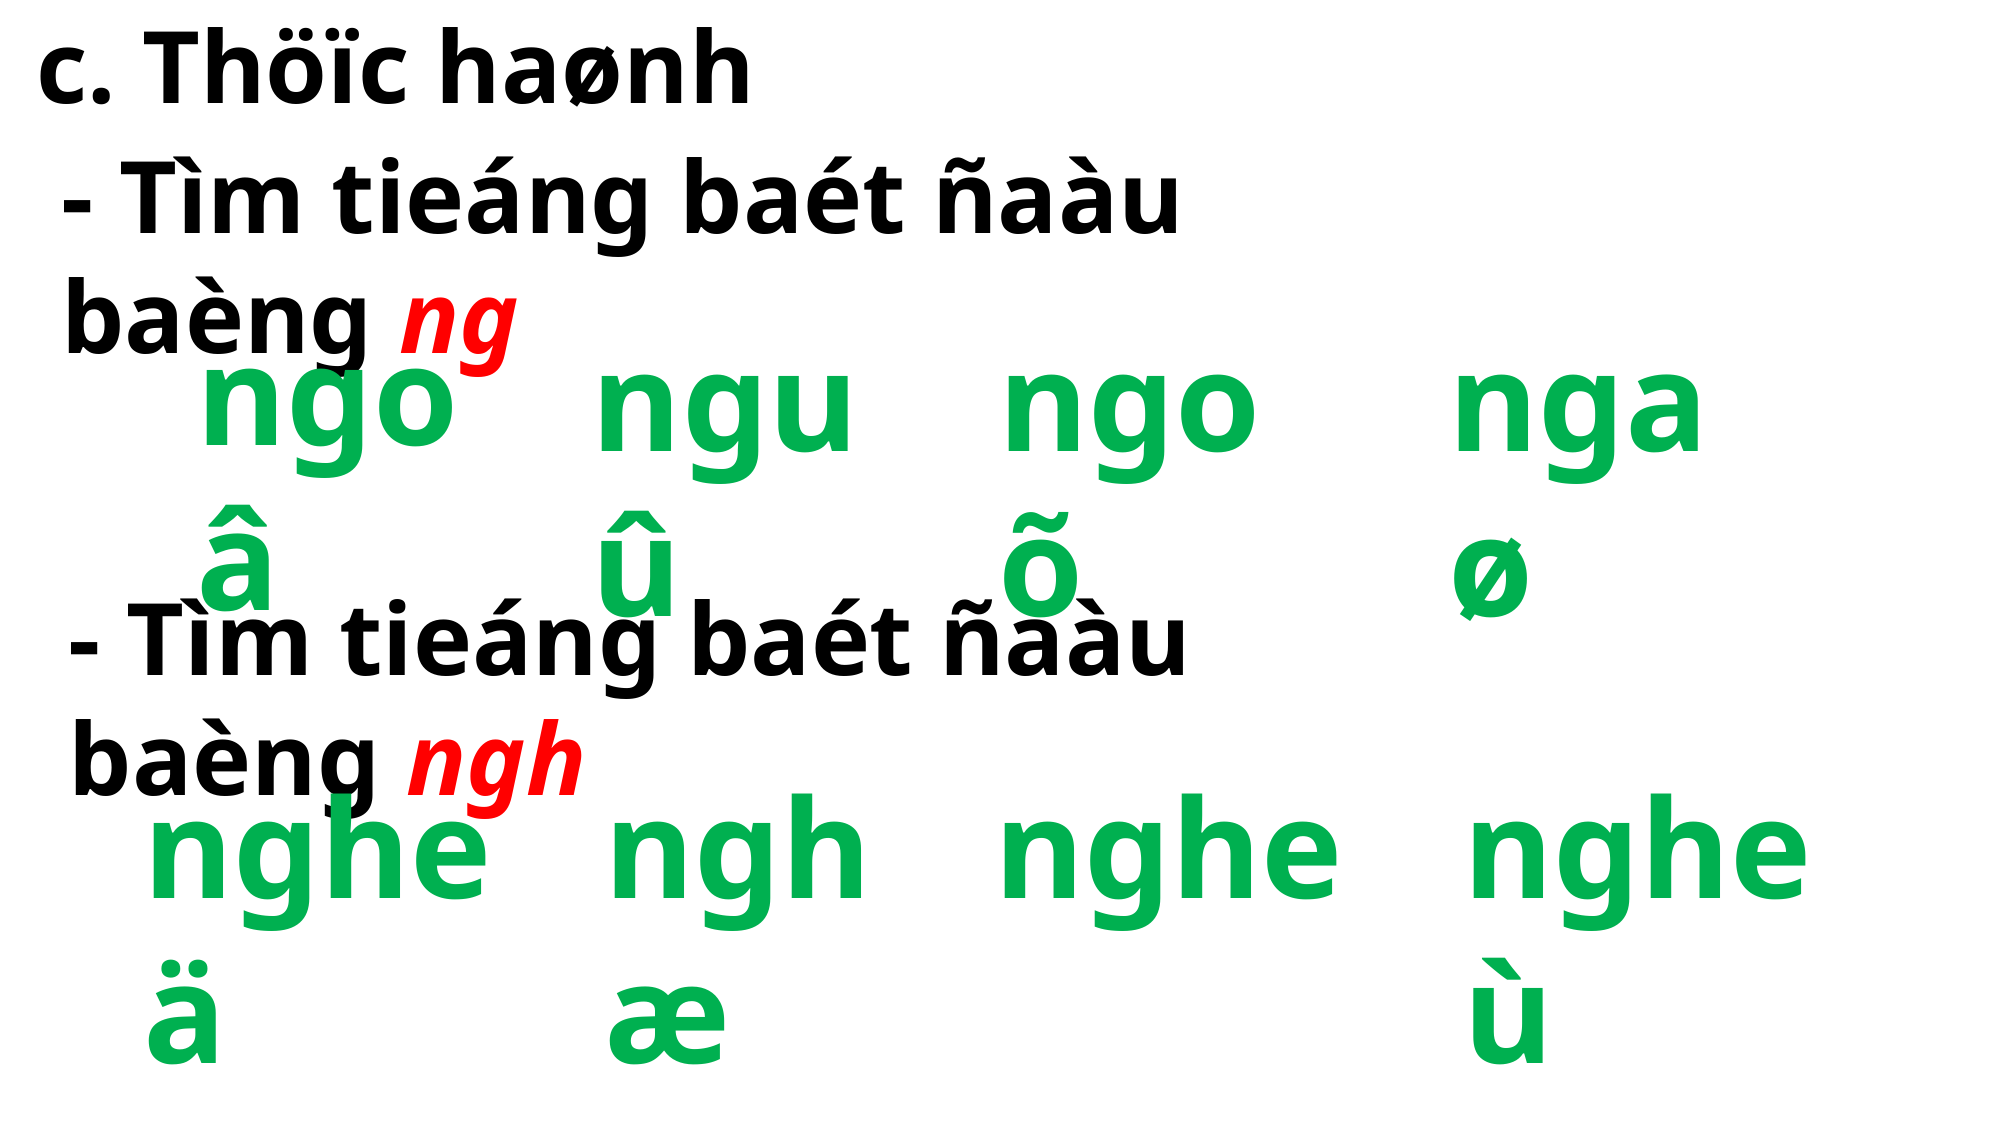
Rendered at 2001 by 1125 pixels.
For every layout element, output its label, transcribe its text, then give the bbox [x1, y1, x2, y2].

text_box nguû [577, 306, 890, 652]
text_box ngheä [128, 753, 558, 1099]
text_box ngoâ [181, 301, 494, 568]
text_box ngheù [1448, 753, 1905, 1099]
text_box - Tìm tieáng baét ñaàu baèng ngh [54, 568, 1542, 823]
text_box c. Thöïc haønh [21, 0, 798, 132]
text_box - Tìm tieáng baét ñaàu baèng ng [46, 126, 1535, 381]
text_box nghe [979, 753, 1387, 934]
text_box ngoõ [983, 306, 1297, 568]
text_box nghæ [589, 753, 980, 1099]
text_box ngaø [1433, 306, 1746, 652]
